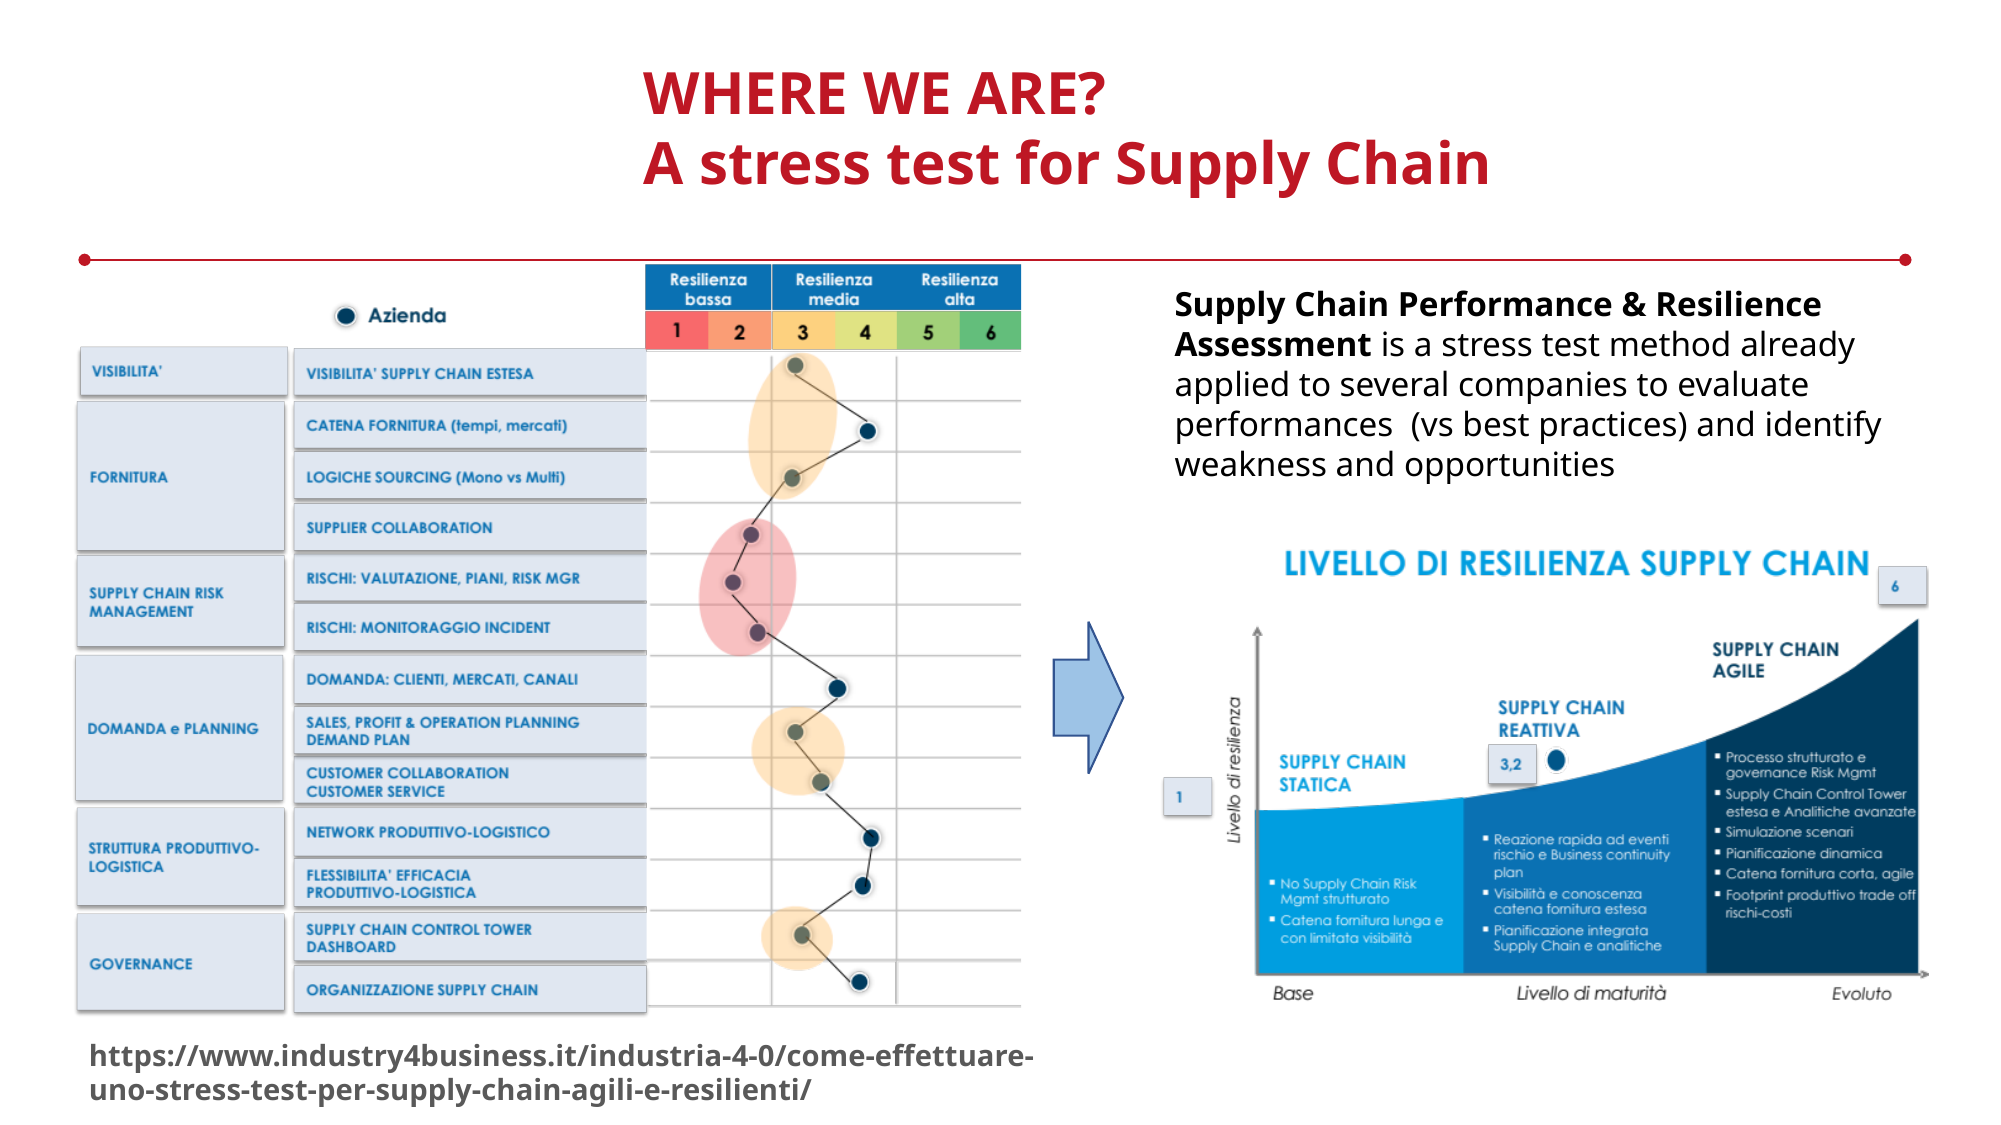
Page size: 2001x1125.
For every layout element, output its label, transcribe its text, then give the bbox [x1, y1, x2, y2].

text_box [1052, 621, 1125, 775]
text_box Supply Chain Performance & Resilience Assessment is a stress test method already applied to several companies to evaluate performances (vs best practices) and identify weakness and opportunities [1159, 275, 1929, 531]
picture [1159, 531, 1929, 1013]
text_box https://www.industry4business.it/industria-4-0/come-effettuare-uno-stress-test-per-supply-chain-agili-e-resilienti/ [74, 1029, 1089, 1125]
picture [71, 262, 1022, 1018]
text_box WHERE WE ARE? A stress test for Supply Chain [629, 48, 1890, 204]
